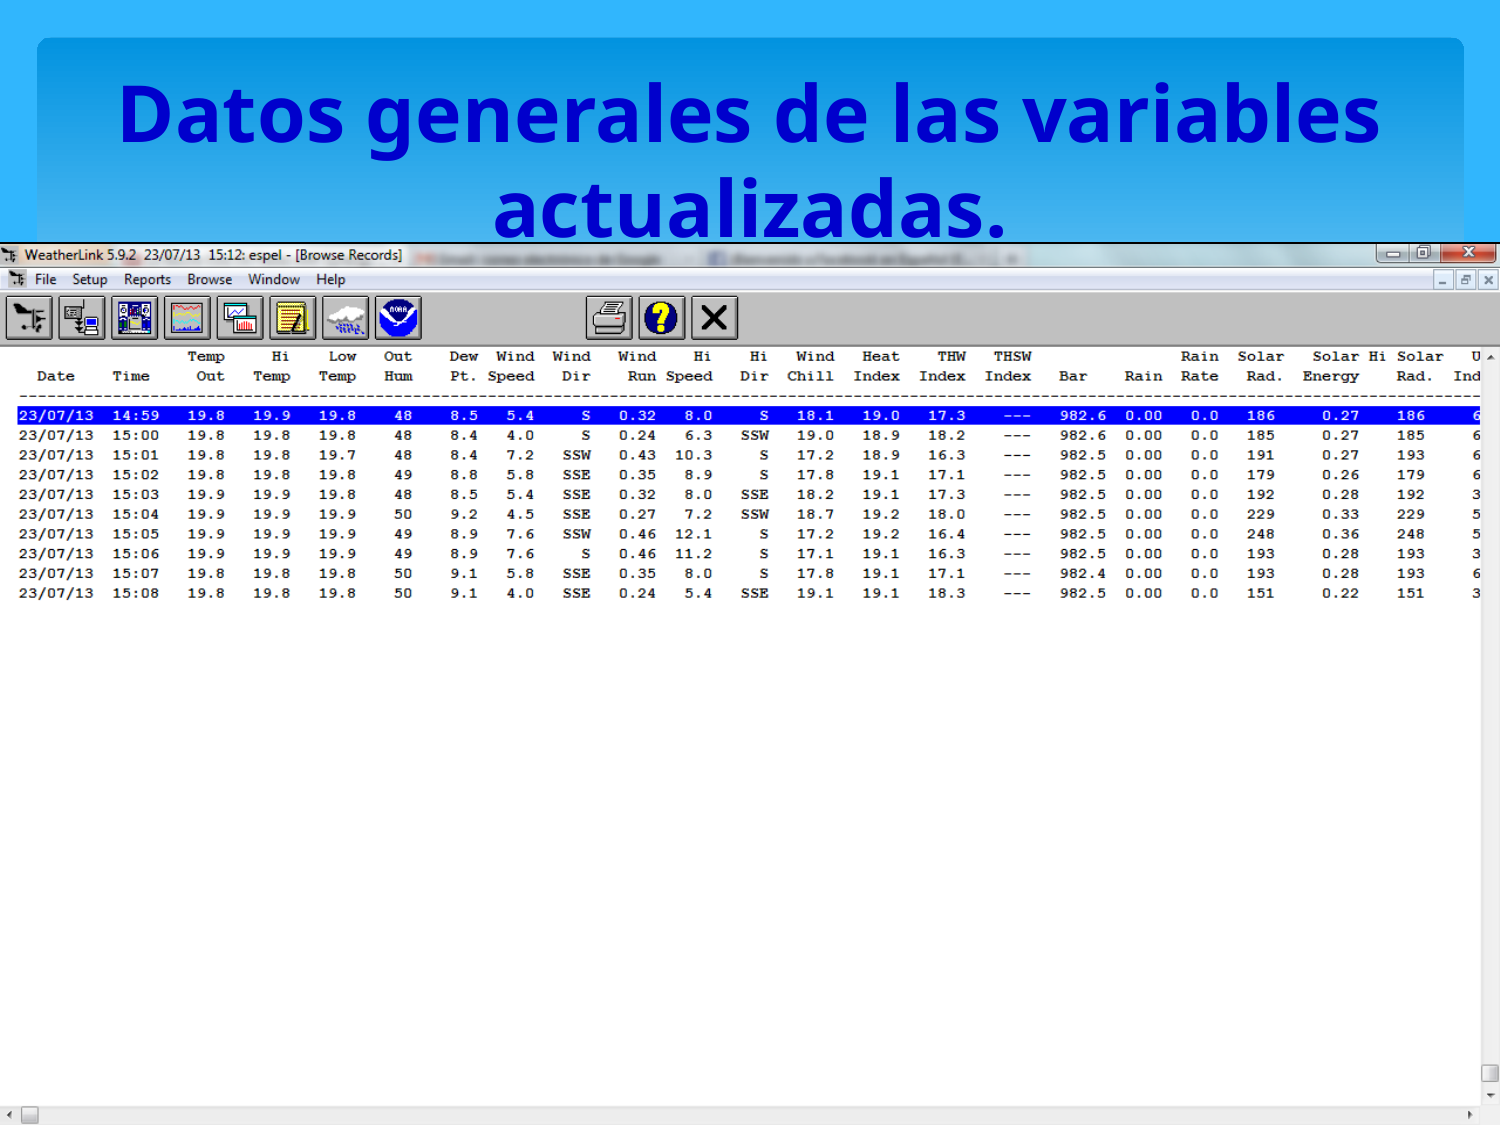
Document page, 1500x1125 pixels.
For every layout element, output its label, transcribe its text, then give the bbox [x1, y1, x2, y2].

title Datos generales de las variables actualizadas. [75, 55, 1425, 242]
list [0, 243, 1500, 1125]
